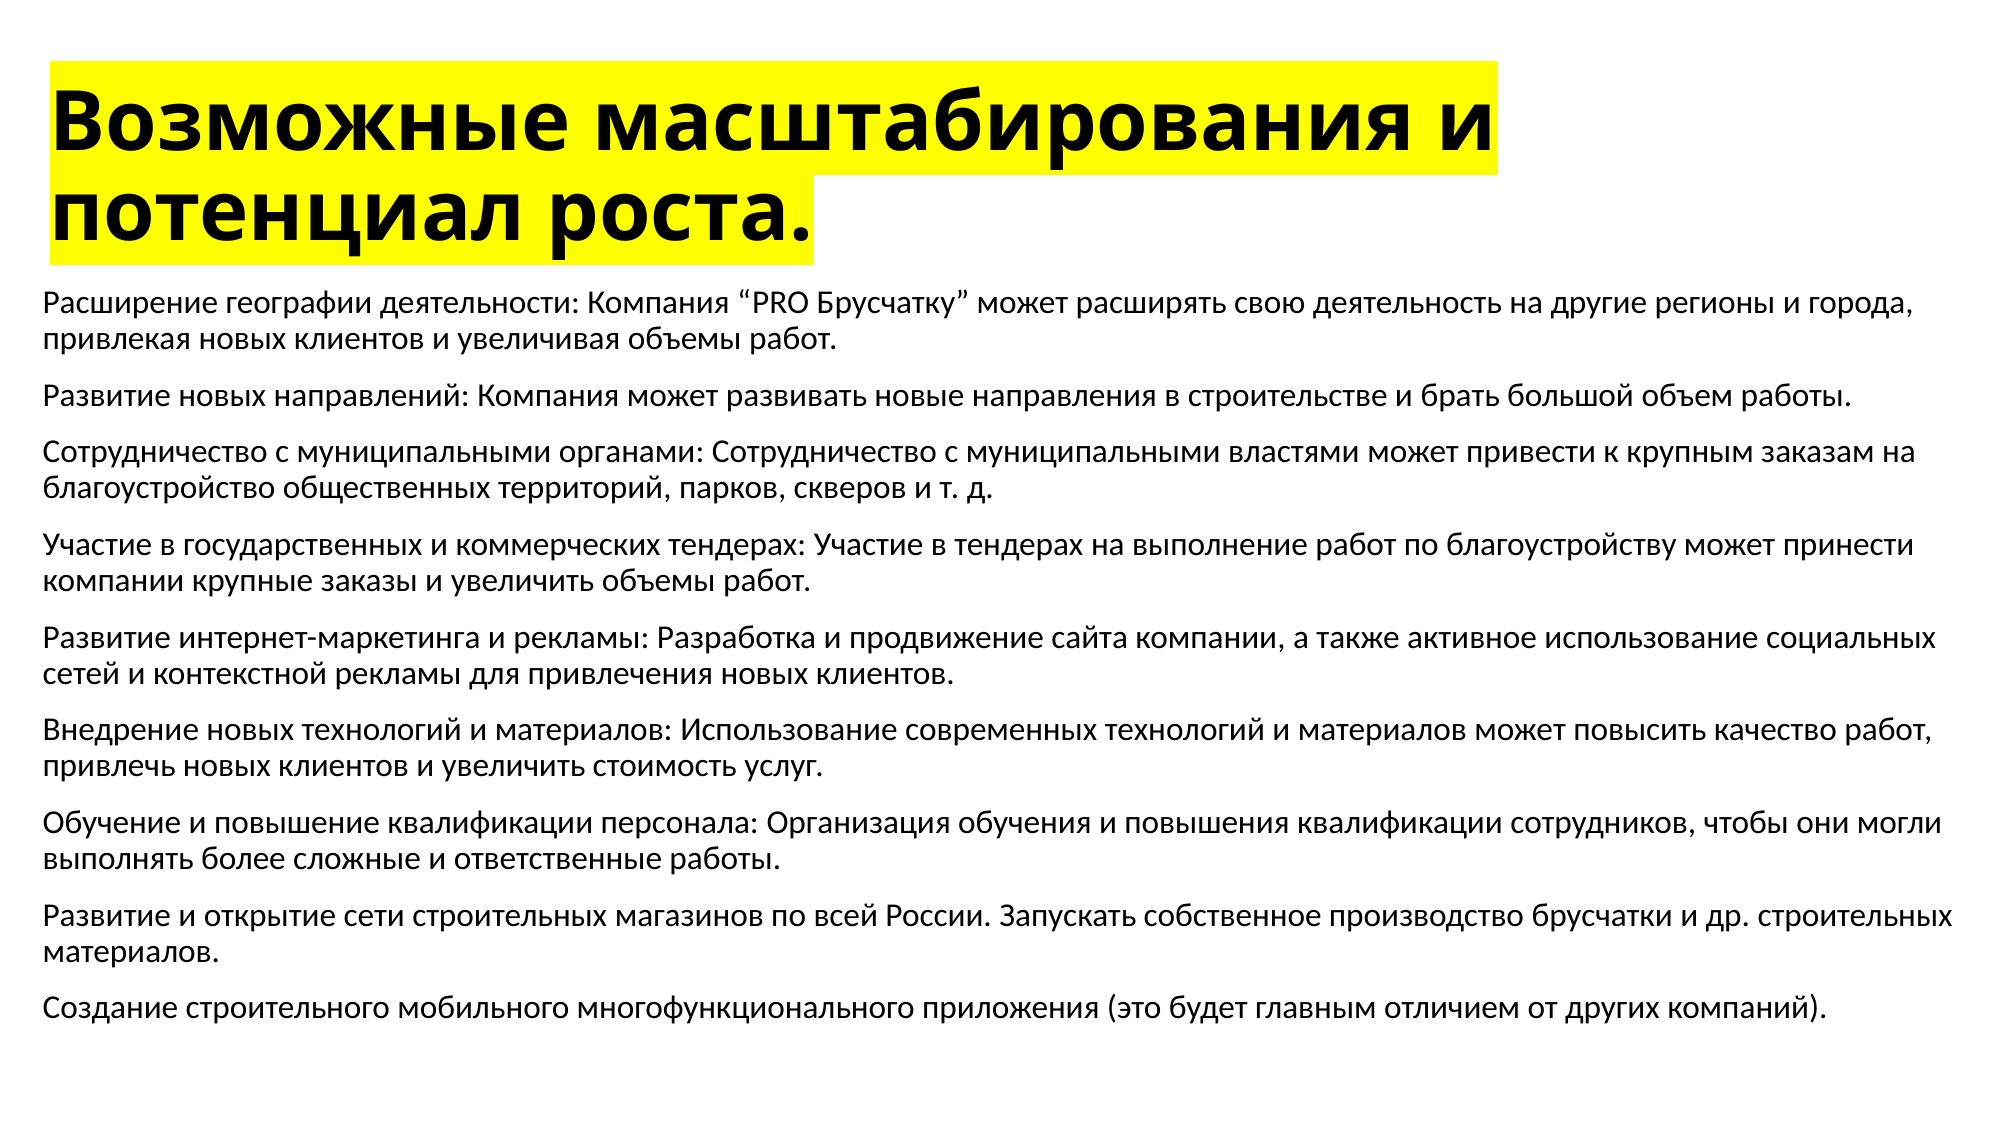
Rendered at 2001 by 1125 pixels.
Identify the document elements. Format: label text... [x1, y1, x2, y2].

title Возможные масштабирования и потенциал роста. [34, 59, 1959, 277]
list Расширение географии деятельности: Компания “PRO Брусчатку” может расширять свою деятельность на другие регионы и города, привлекая новых клиентов и увеличивая объемы работ. Развитие новых направлений: Компания может развивать новые направления в строительстве и брать большой объем работы. Сотрудничество с муниципальными органами: Сотрудничество с муниципальными властями может привести к крупным заказам на благоустройство общественных территорий, парков, скверов и т. д. Участие в государственных и коммерческих тендерах: Участие в тендерах на выполнение работ по благоустройству может принести компании крупные заказы и увеличить объемы работ. Развитие интернет-маркетинга и рекламы: Разработка и продвижение сайта компании, а также активное использование социальных сетей и контекстной рекламы для привлечения новых клиентов. Внедрение новых технологий и материалов: Использование современных технологий и материалов может повысить качество работ, привлечь новых клиентов и увеличить стоимость услуг. Обучение и повышение квалификации персонала: Организация обучения и повышения квалификации сотрудников, чтобы они могли выполнять более сложные и ответственные работы. Развитие и открытие сети строительных магазинов по всей России. Запускать собственное производство брусчатки и др. строительных материалов. Создание строительного мобильного многофункционального приложения (это будет главным отличием от других компаний). [27, 277, 1973, 1125]
